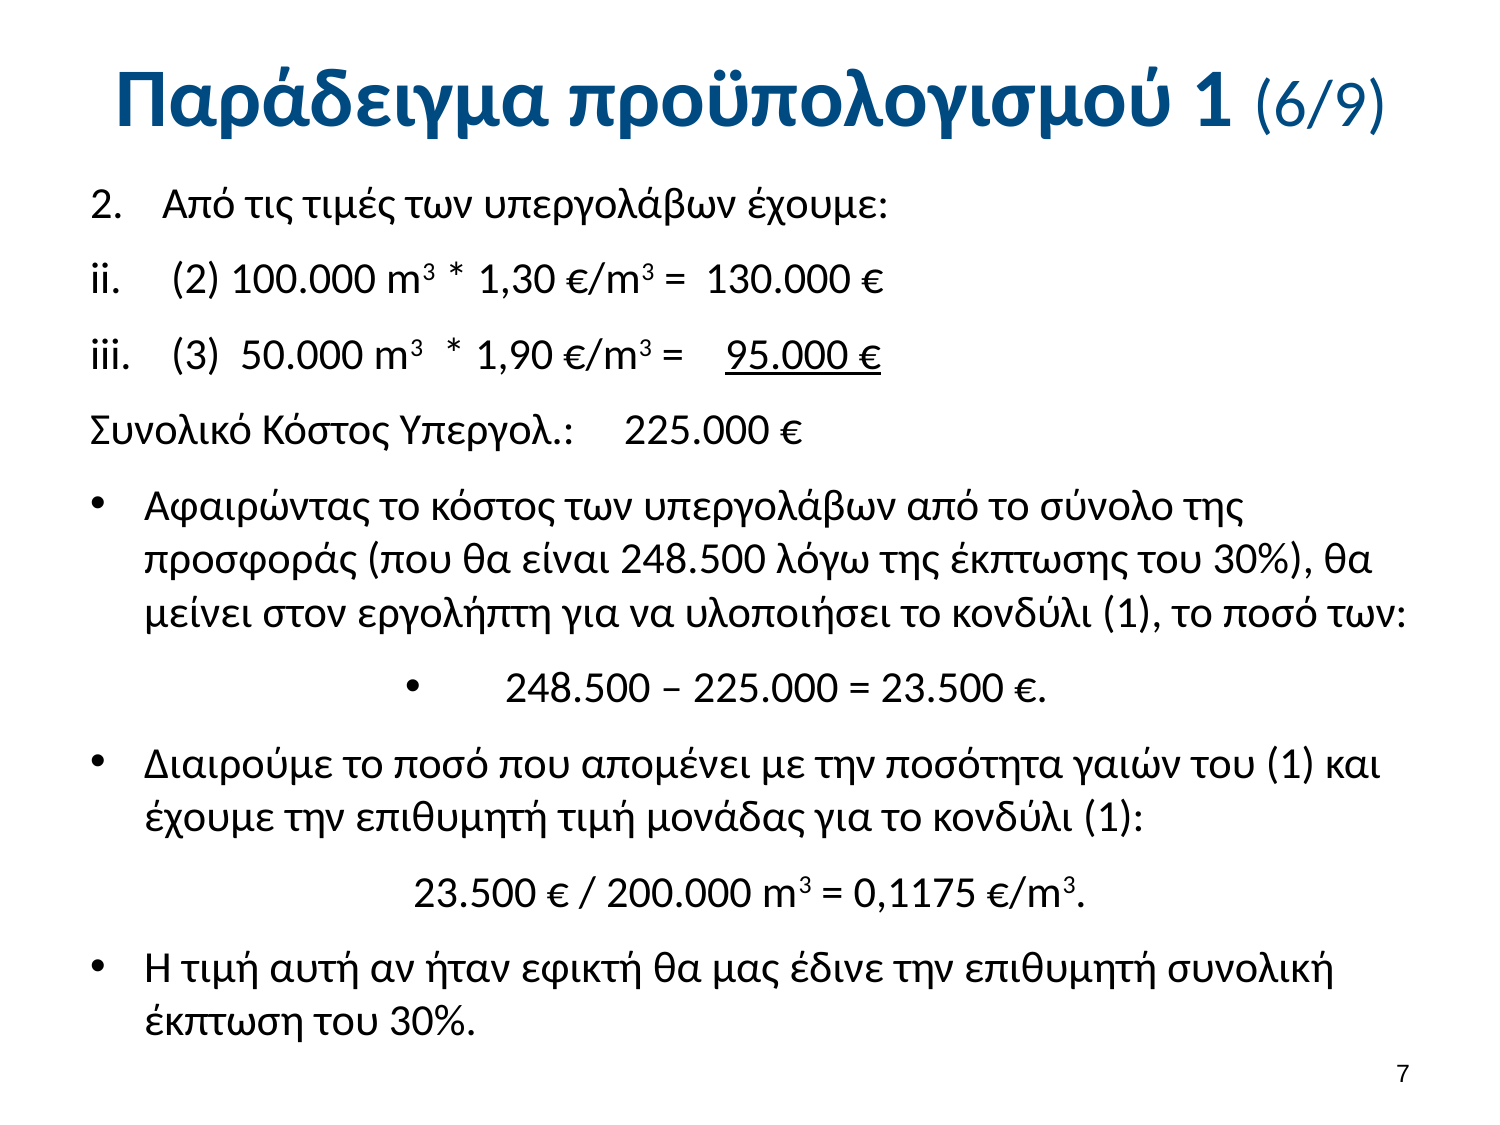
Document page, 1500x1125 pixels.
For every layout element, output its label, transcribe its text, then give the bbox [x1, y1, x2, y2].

title Παράδειγμα προϋπολογισμού 1 (6/9) [76, 19, 1427, 169]
slide_number 6 [1074, 1042, 1425, 1103]
list Από τις τιμές των υπεργολάβων έχουμε: (2) 100.000 m3 * 1,30 €/m3 = 130.000 € (3) 50.000 m3 * 1,90 €/m3 = 95.000 € Συνολικό Κόστος Υπεργολ.: 225.000 € Αφαιρώντας το κόστος των υπεργολάβων από το σύνολο της προσφοράς (που θα είναι 248.500 λόγω της έκπτωσης του 30%), θα μείνει στον εργολήπτη για να υλοποιήσει το κονδύλι (1), το ποσό των: 248.500 – 225.000 = 23.500 €. Διαιρούμε το ποσό που απομένει με την ποσότητα γαιών του (1) και έχουμε την επιθυμητή τιμή μονάδας για το κονδύλι (1): 23.500 € / 200.000 m3 = 0,1175 €/m3. Η τιμή αυτή αν ήταν εφικτή θα μας έδινε την επιθυμητή συνολική έκπτωση του 30%. [75, 166, 1425, 1073]
